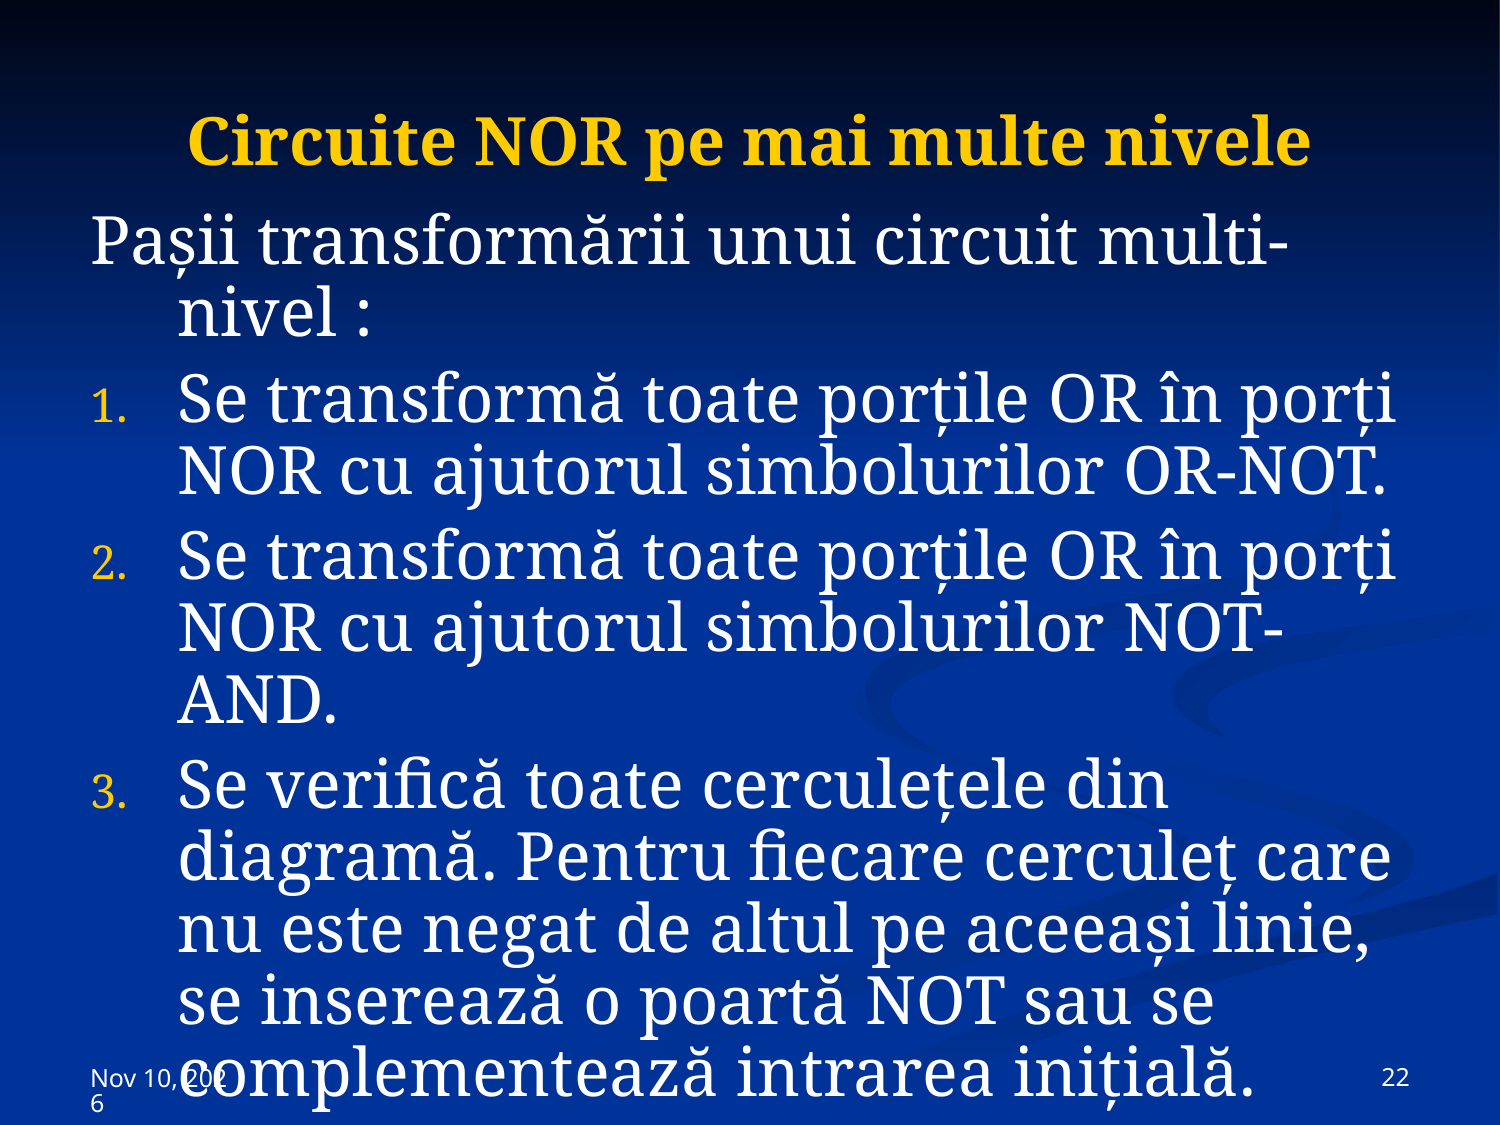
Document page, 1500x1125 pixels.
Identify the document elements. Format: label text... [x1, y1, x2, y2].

list Paşii transformării unui circuit multi-nivel : Se transformă toate porţile OR în porţi NOR cu ajutorul simbolurilor OR-NOT. Se transformă toate porţile OR în porţi NOR cu ajutorul simbolurilor NOT-AND. Se verifică toate cerculeţele din diagramă. Pentru fiecare cerculeţ care nu este negat de altul pe aceeaşi linie, se inserează o poartă NOT sau se complementează intrarea iniţială. [75, 200, 1425, 943]
title Circuite NOR pe mai multe nivele [0, 45, 1500, 233]
slide_number 15-Nov-23 [75, 1025, 250, 1104]
slide_number 22 [1200, 1025, 1425, 1104]
